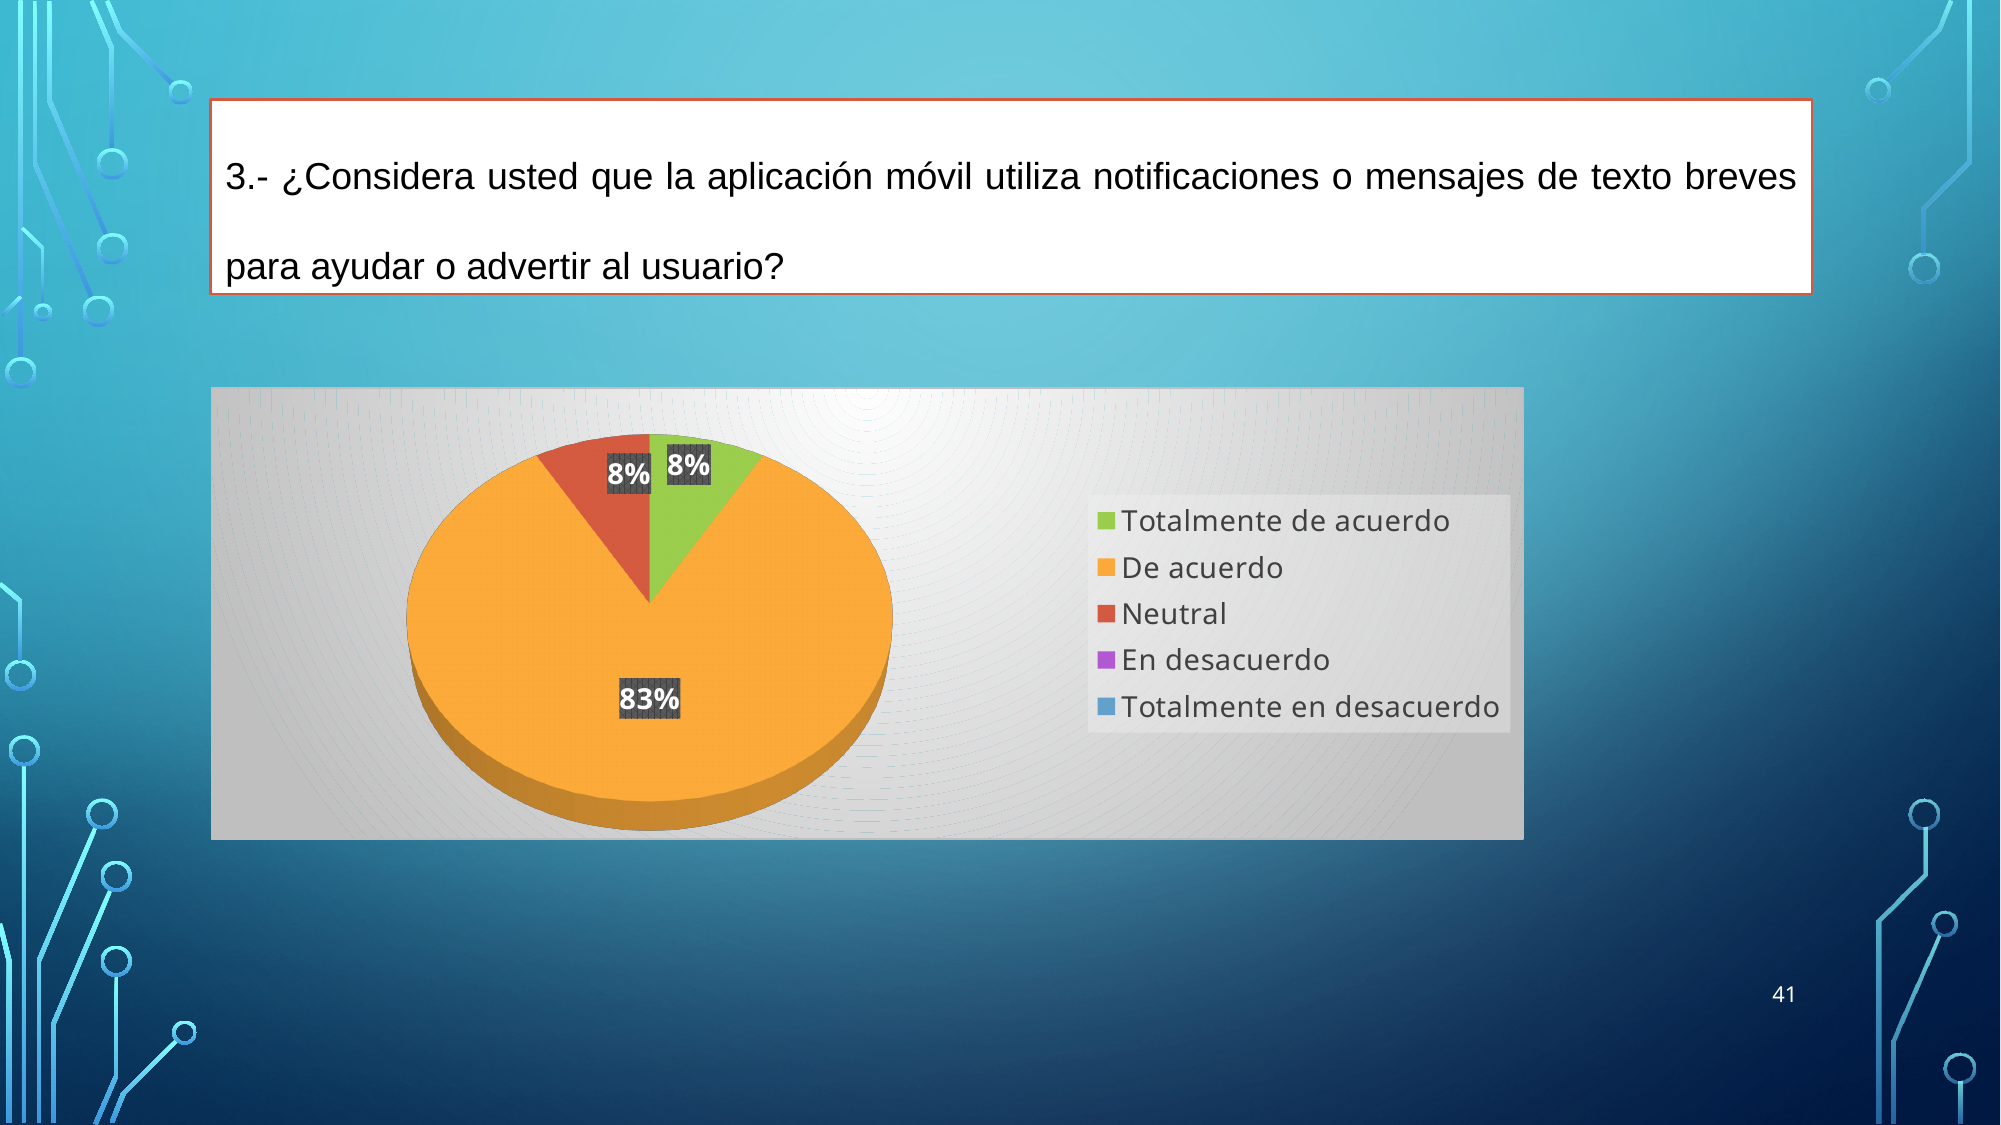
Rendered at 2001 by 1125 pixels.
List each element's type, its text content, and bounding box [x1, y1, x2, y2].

slide_number 41 [1685, 965, 1813, 1025]
text_box 3.- ¿Considera usted que la aplicación móvil utiliza notificaciones o mensajes de texto breves para ayudar o advertir al usuario? [209, 98, 1813, 295]
chart [210, 386, 1524, 841]
